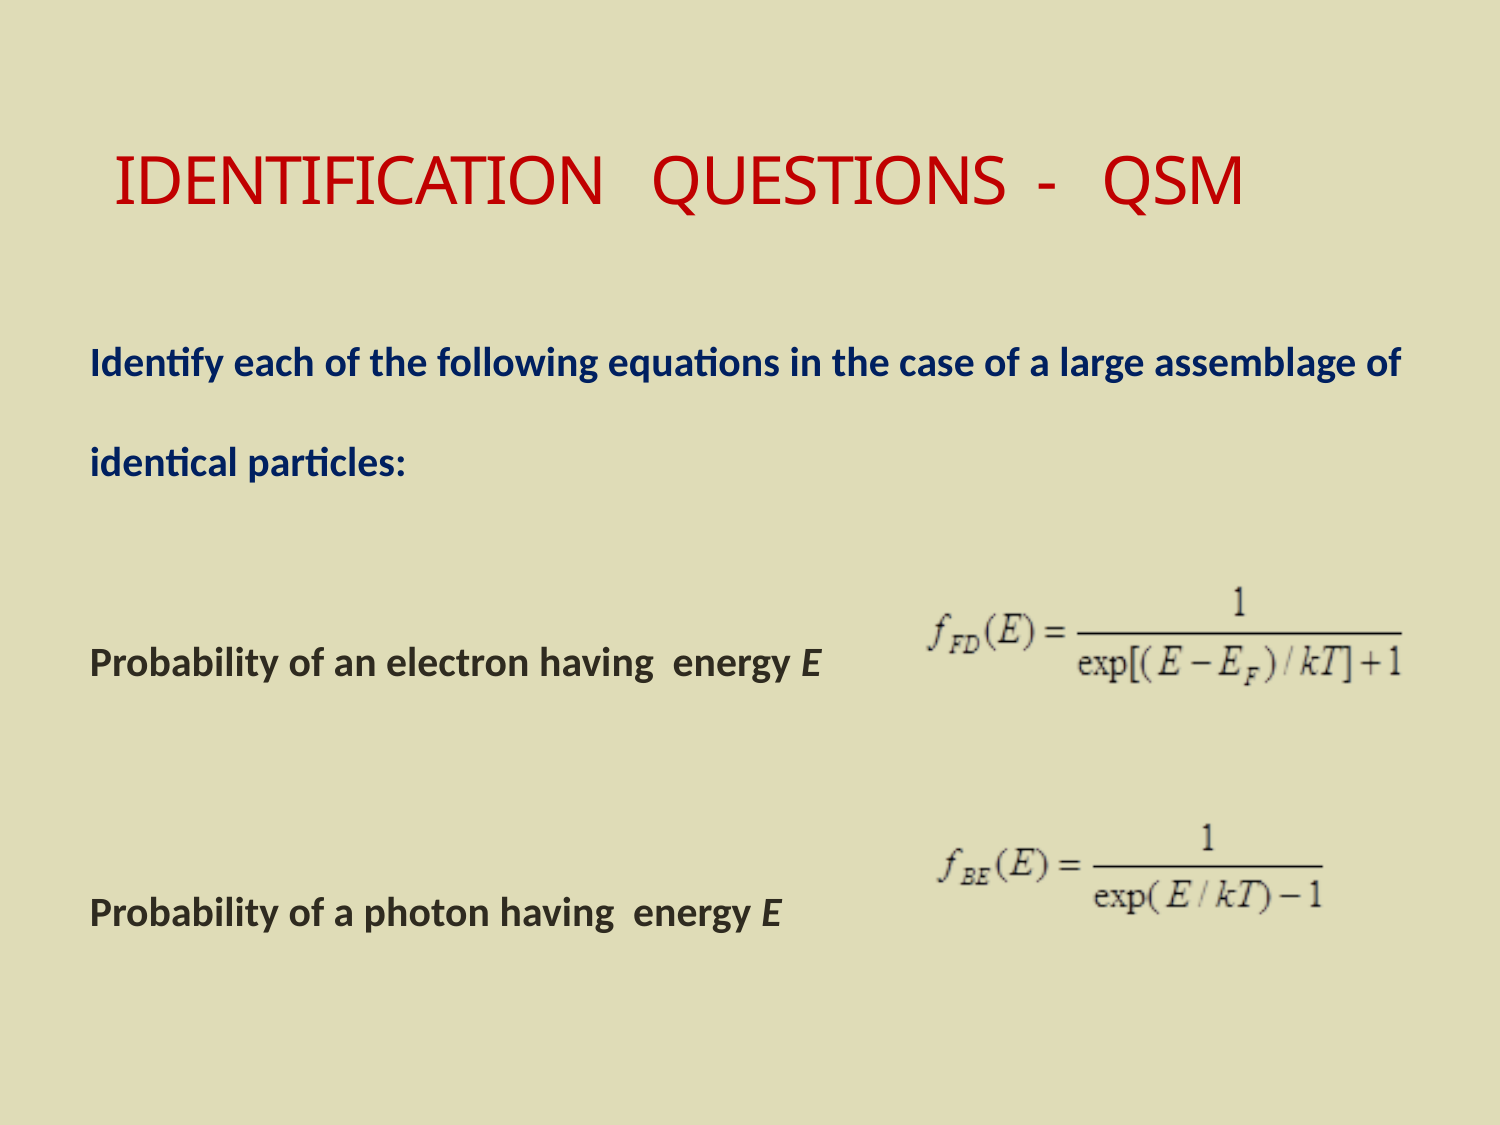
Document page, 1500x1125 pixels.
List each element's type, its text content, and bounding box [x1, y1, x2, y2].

title IDENTIFICATION QUESTIONS - QSM [99, 62, 1388, 225]
picture [921, 574, 1413, 701]
picture [931, 811, 1337, 926]
text_box Identify each of the following equations in the case of a large assemblage of identical particles: Probability of an electron having energy E Probability of a photon having energy E [74, 287, 1425, 1033]
